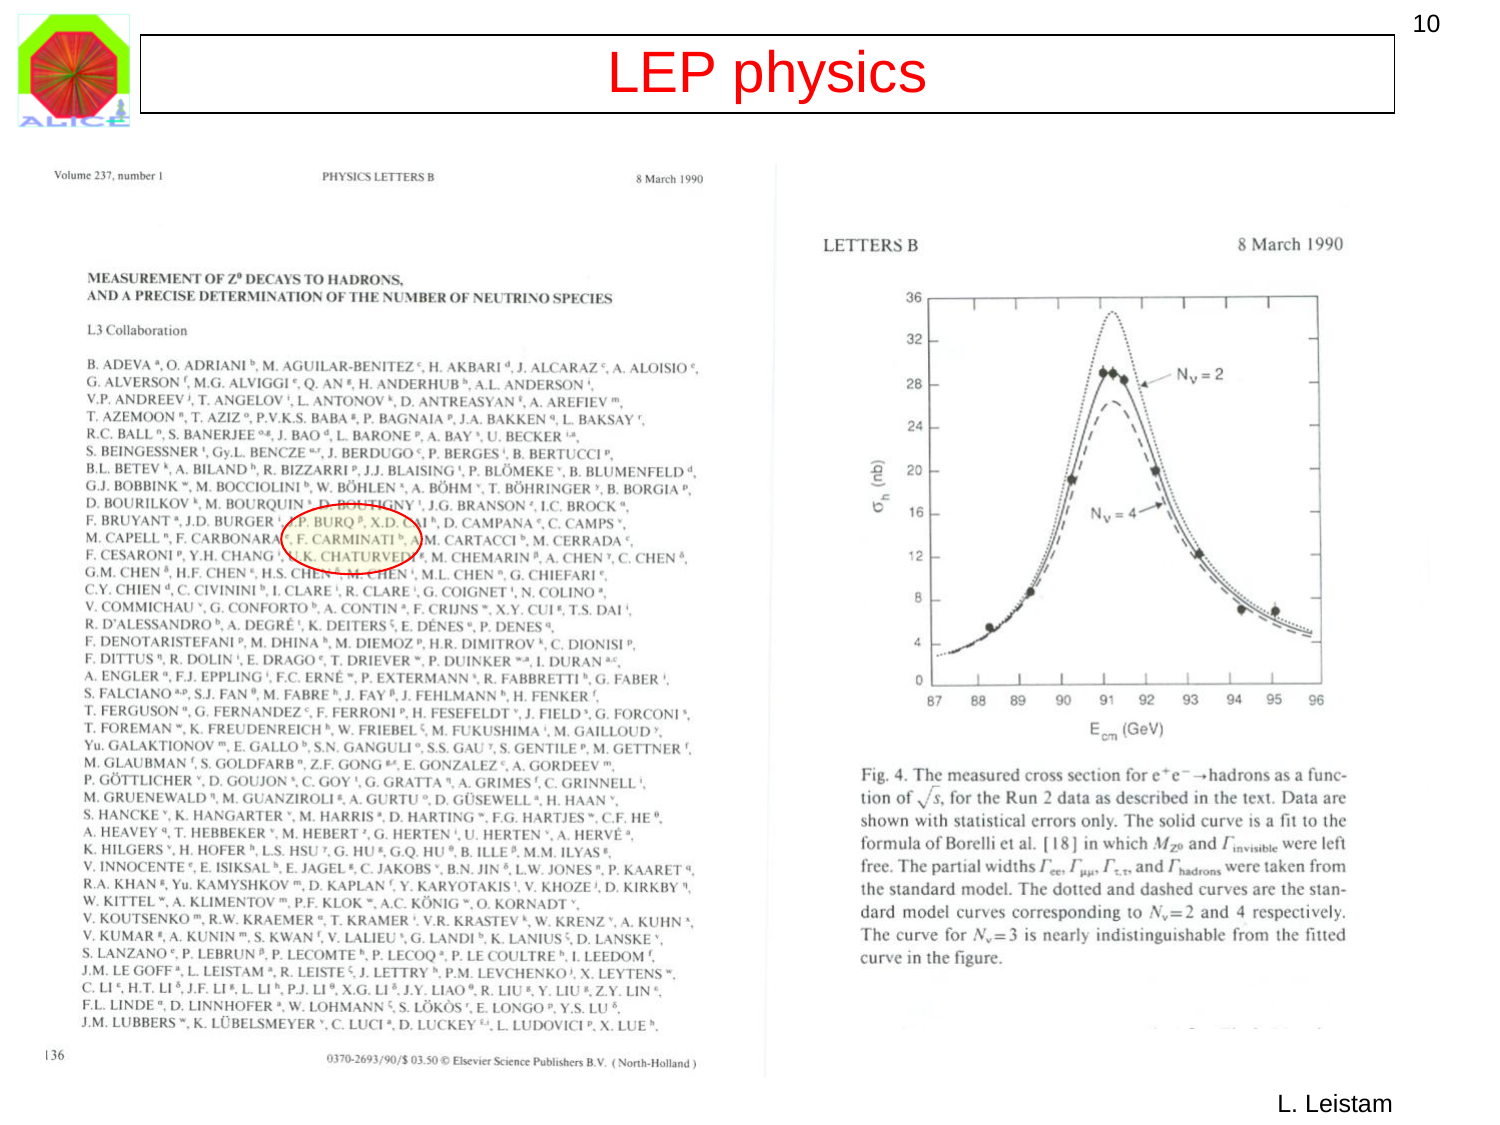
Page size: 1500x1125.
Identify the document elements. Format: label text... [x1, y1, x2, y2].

picture [820, 152, 1430, 1030]
picture [0, 0, 777, 1079]
title LEP physics [140, 34, 1395, 114]
